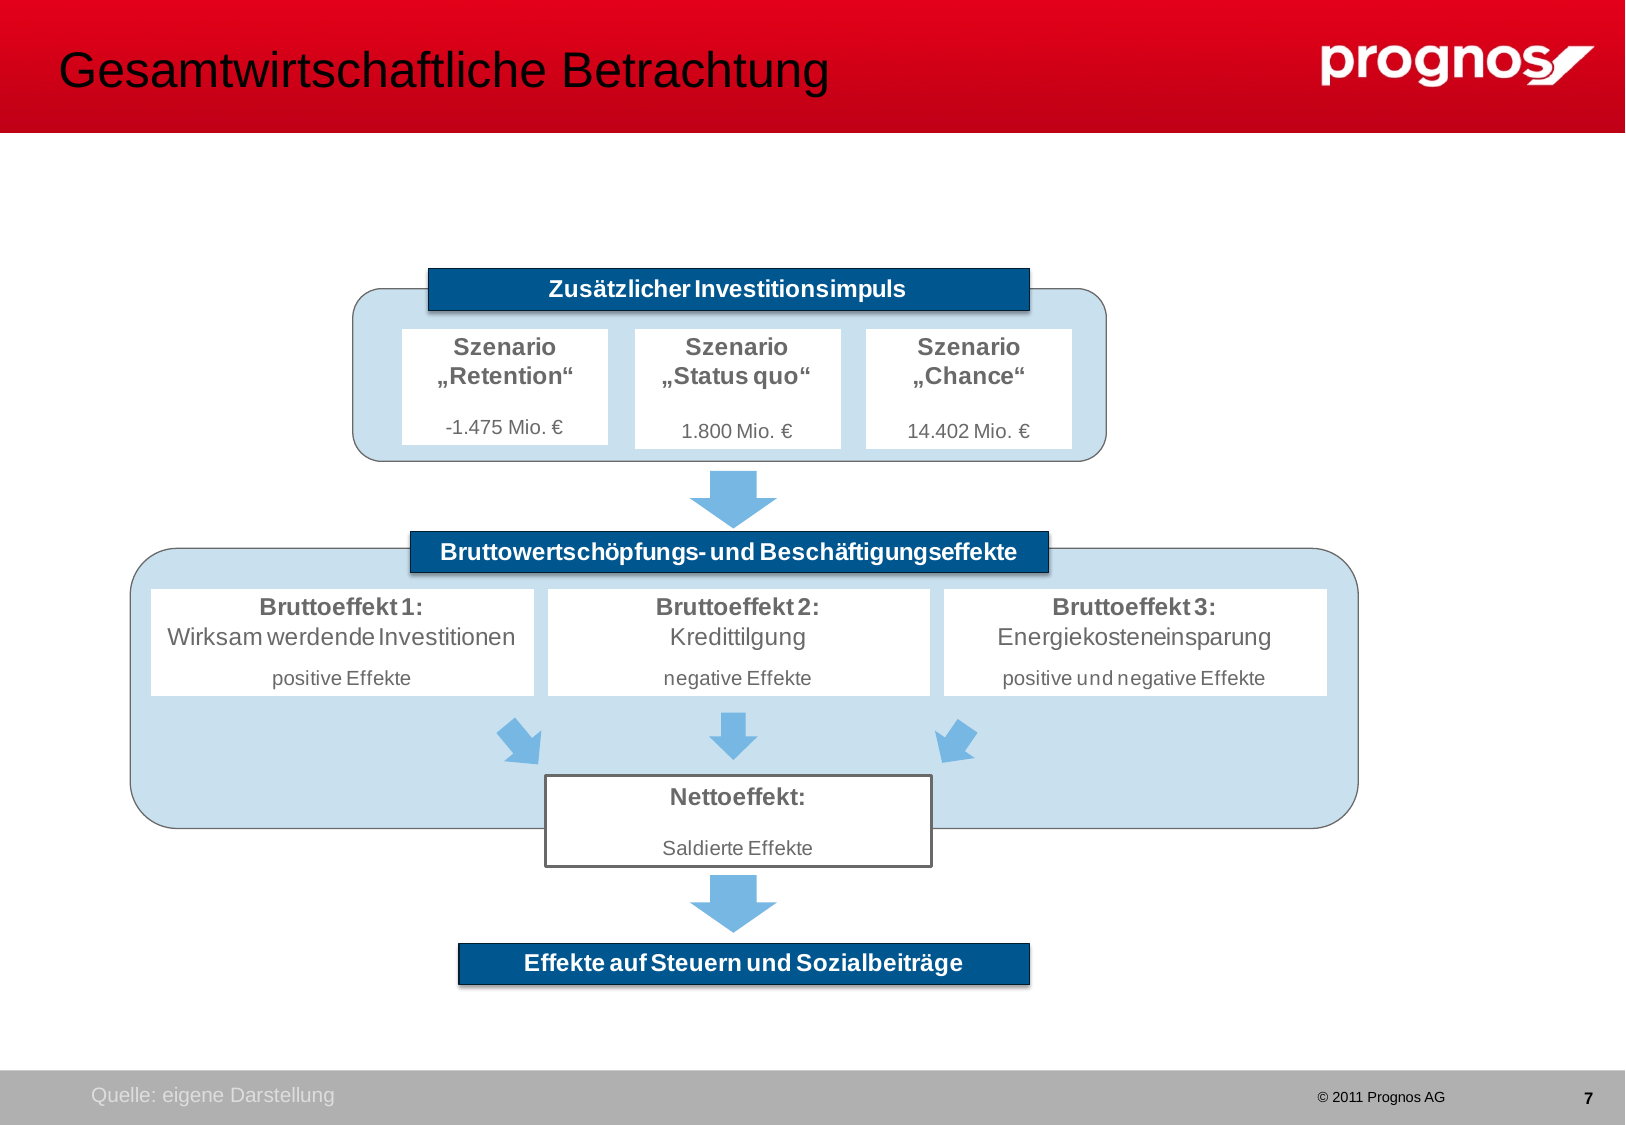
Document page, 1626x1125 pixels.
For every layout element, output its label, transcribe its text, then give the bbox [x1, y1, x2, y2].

picture [115, 255, 1368, 994]
slide_number 7 [1540, 1085, 1594, 1111]
text_box Gesamtwirtschaftliche Betrachtung [58, 37, 1494, 132]
text_box Quelle: eigene Darstellung [76, 1081, 587, 1119]
picture [0, 0, 1625, 133]
